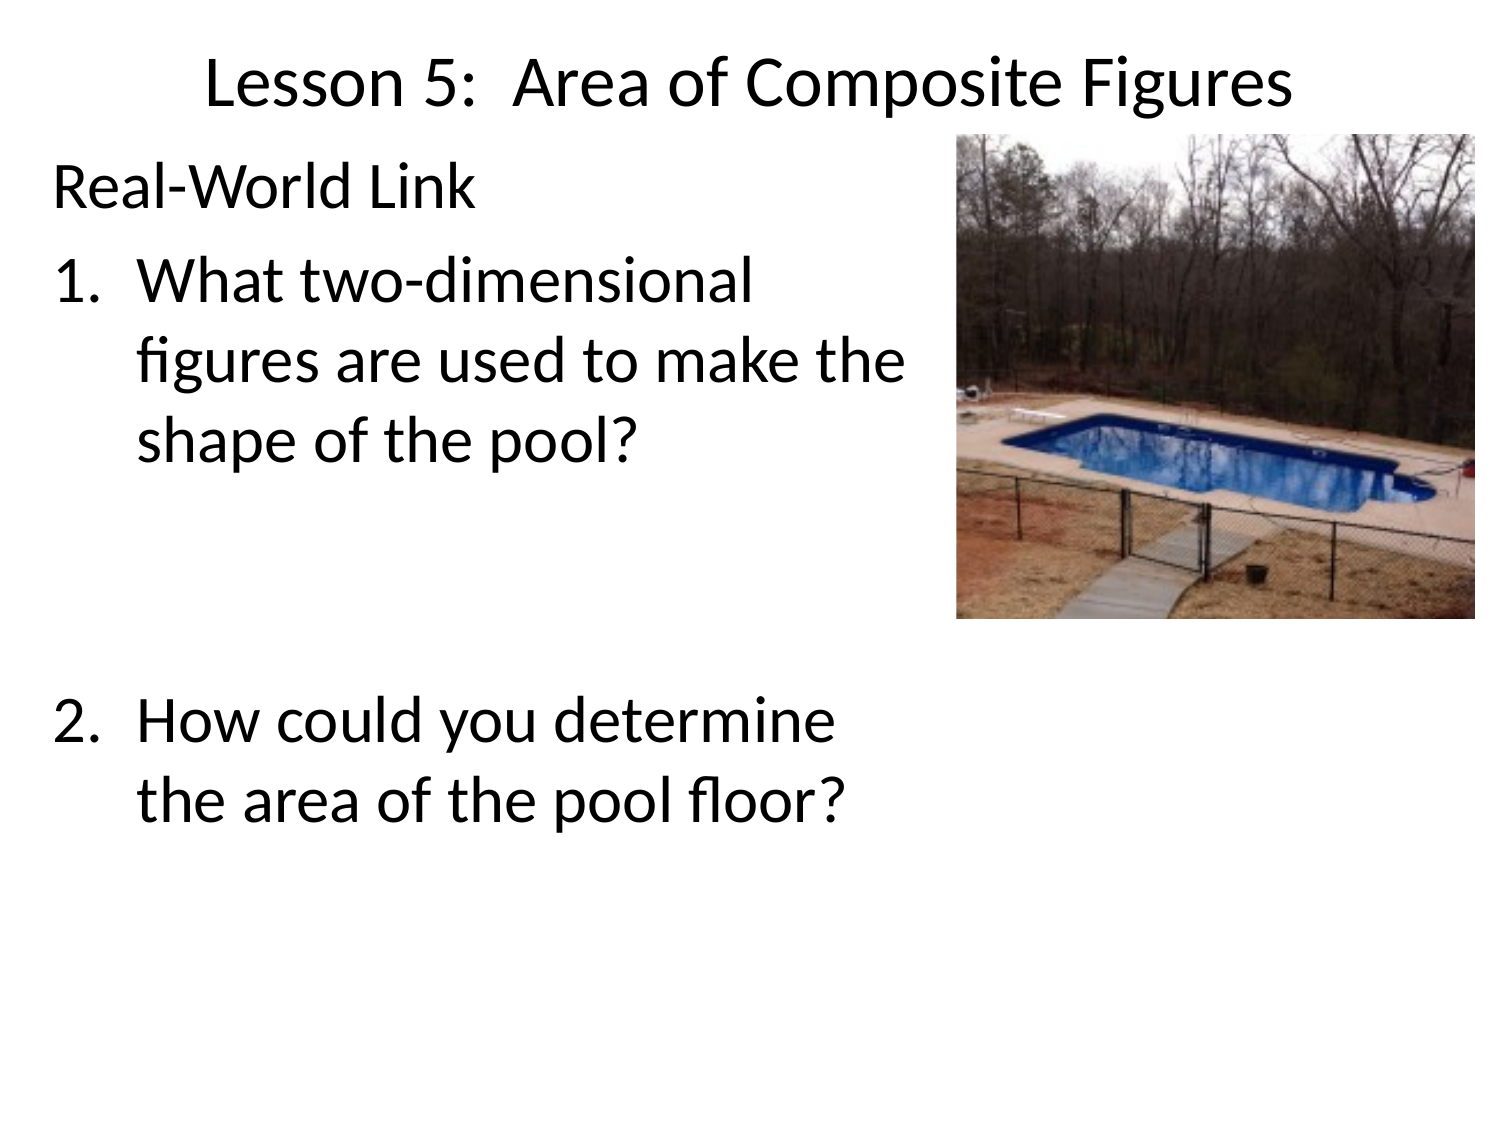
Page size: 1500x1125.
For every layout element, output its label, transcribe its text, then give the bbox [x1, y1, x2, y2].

picture [955, 134, 1476, 620]
title Lesson 5: Area of Composite Figures [75, 24, 1425, 130]
list Real-World Link What two-dimensional figures are used to make the shape of the pool? How could you determine the area of the pool floor? [37, 134, 957, 1073]
